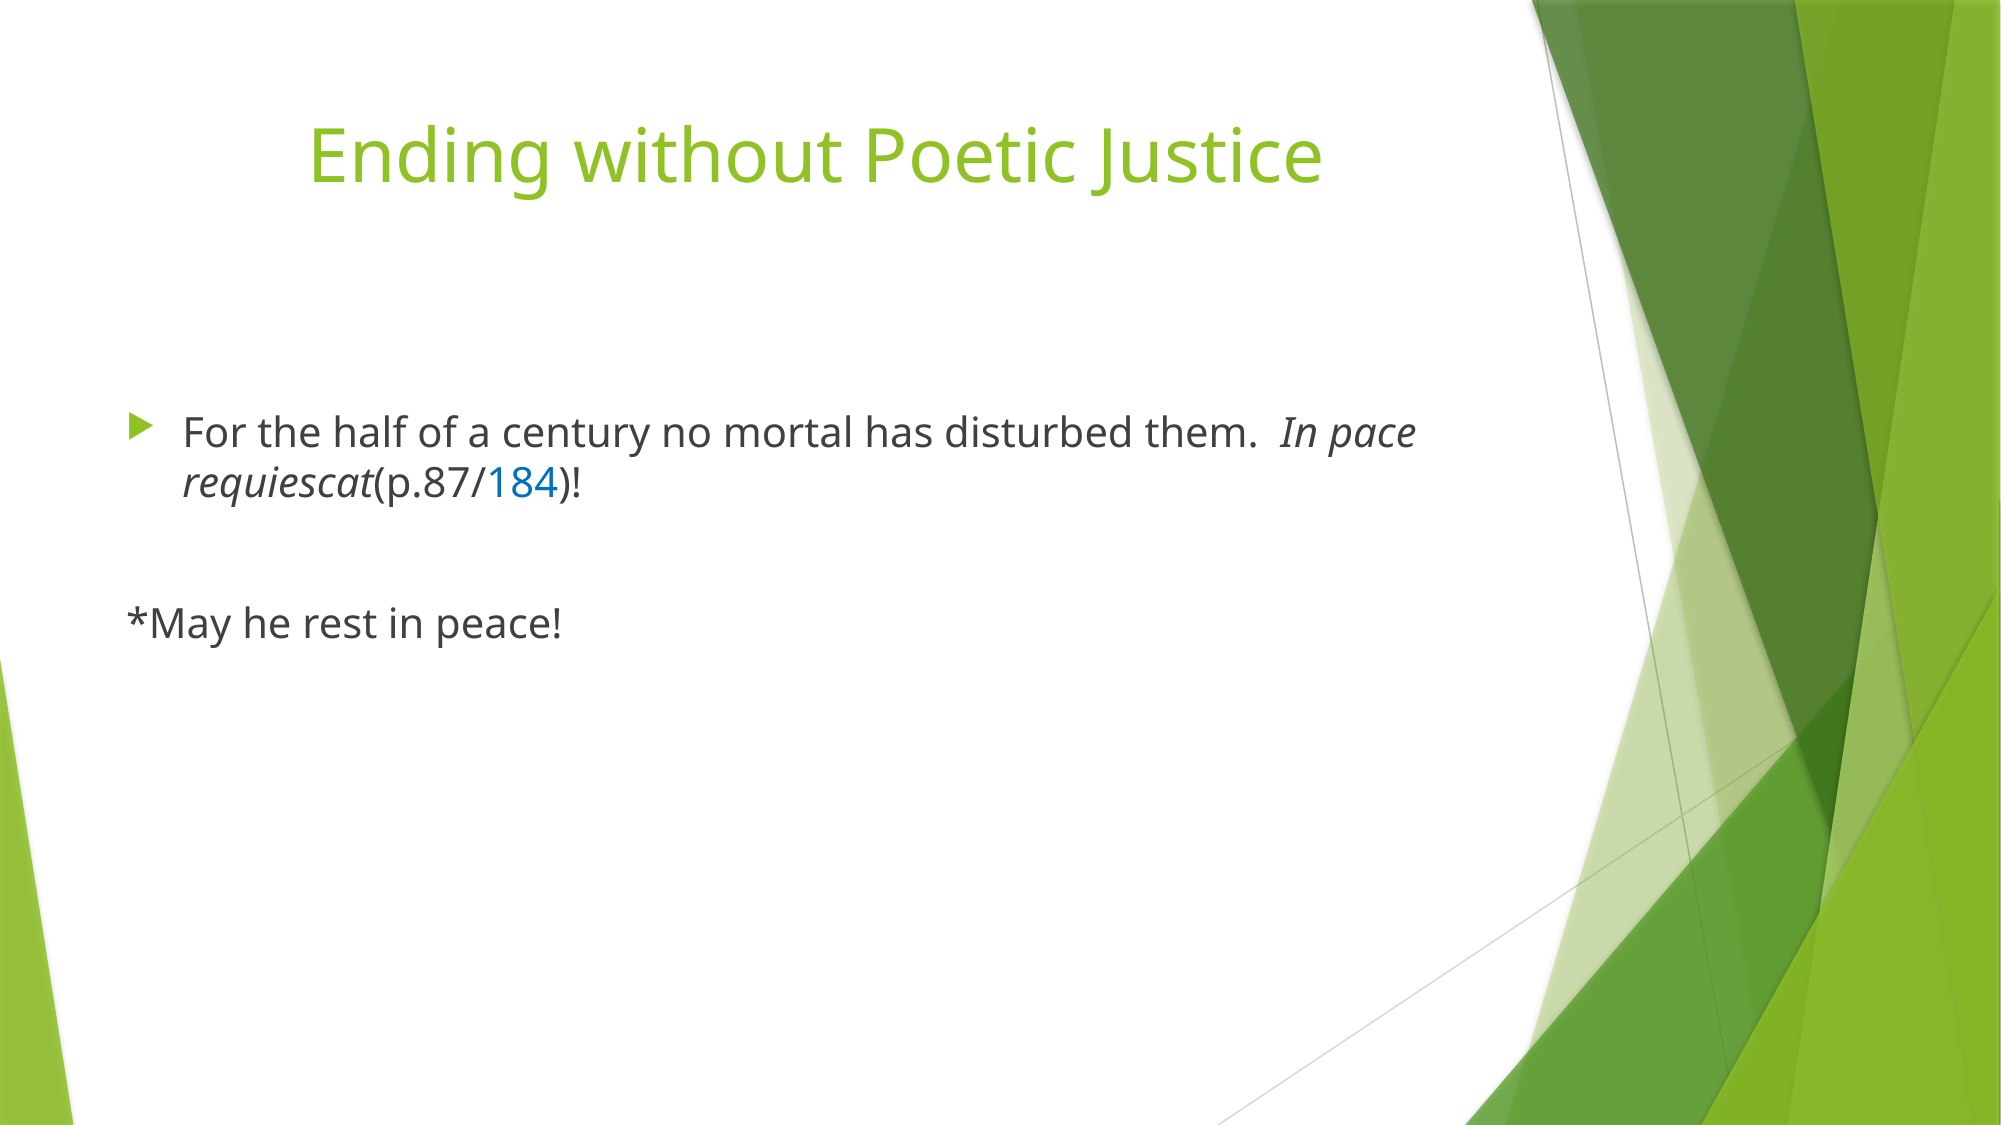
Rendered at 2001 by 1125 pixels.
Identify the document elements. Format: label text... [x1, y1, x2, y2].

list For the half of a century no mortal has disturbed them. In pace requiescat(p.87/184)! *May he rest in peace! [111, 397, 1522, 544]
title Ending without Poetic Justice [111, 99, 1522, 229]
